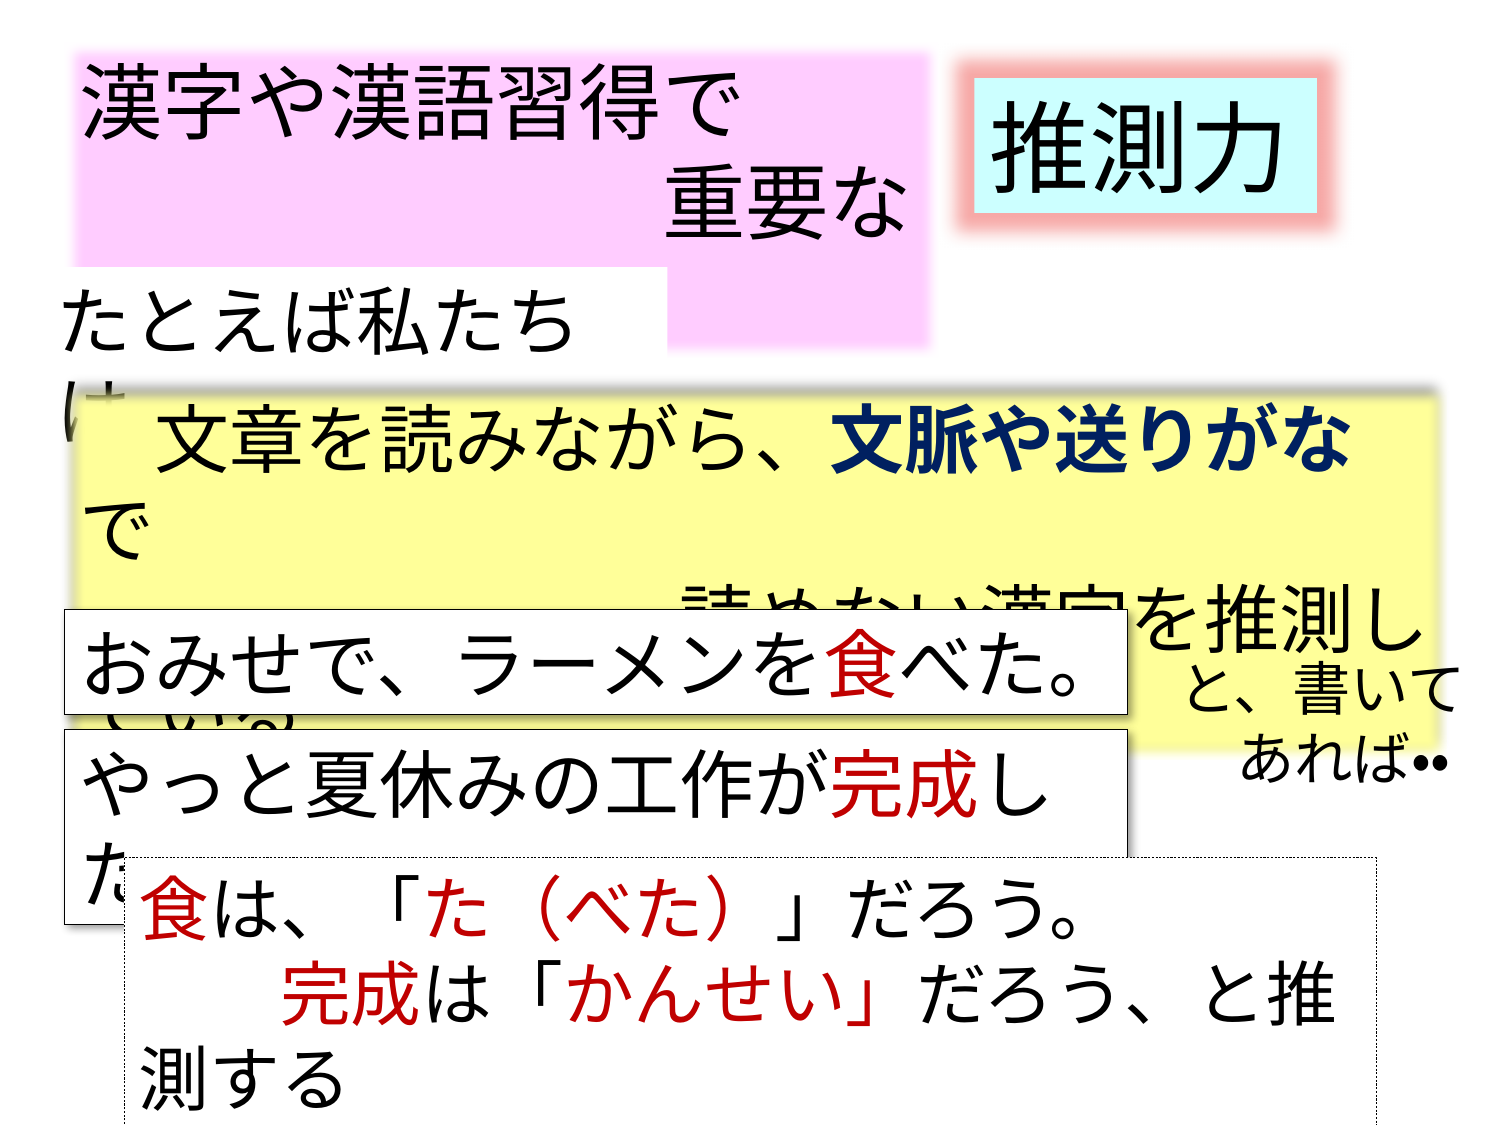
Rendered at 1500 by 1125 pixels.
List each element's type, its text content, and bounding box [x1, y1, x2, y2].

text_box 文章を読みながら、文脈や送りがな で 読めない漢字を推測している [82, 403, 1432, 746]
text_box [79, 57, 928, 346]
text_box おみせで、ラーメンを食べた。 [64, 609, 1128, 715]
text_box たとえば私たちは [41, 267, 668, 462]
text_box 推測力 [974, 78, 1317, 213]
text_box 漢字や漢語習得で 重要なのは [83, 61, 924, 342]
text_box 食は、「た（べた）」だろう。 完成は「かんせい」だろう、と推測する [123, 857, 1376, 1125]
text_box やっと夏休みの工作が完成した。 [64, 729, 1128, 925]
text_box と、書いて あれば・・ [1163, 645, 1500, 800]
